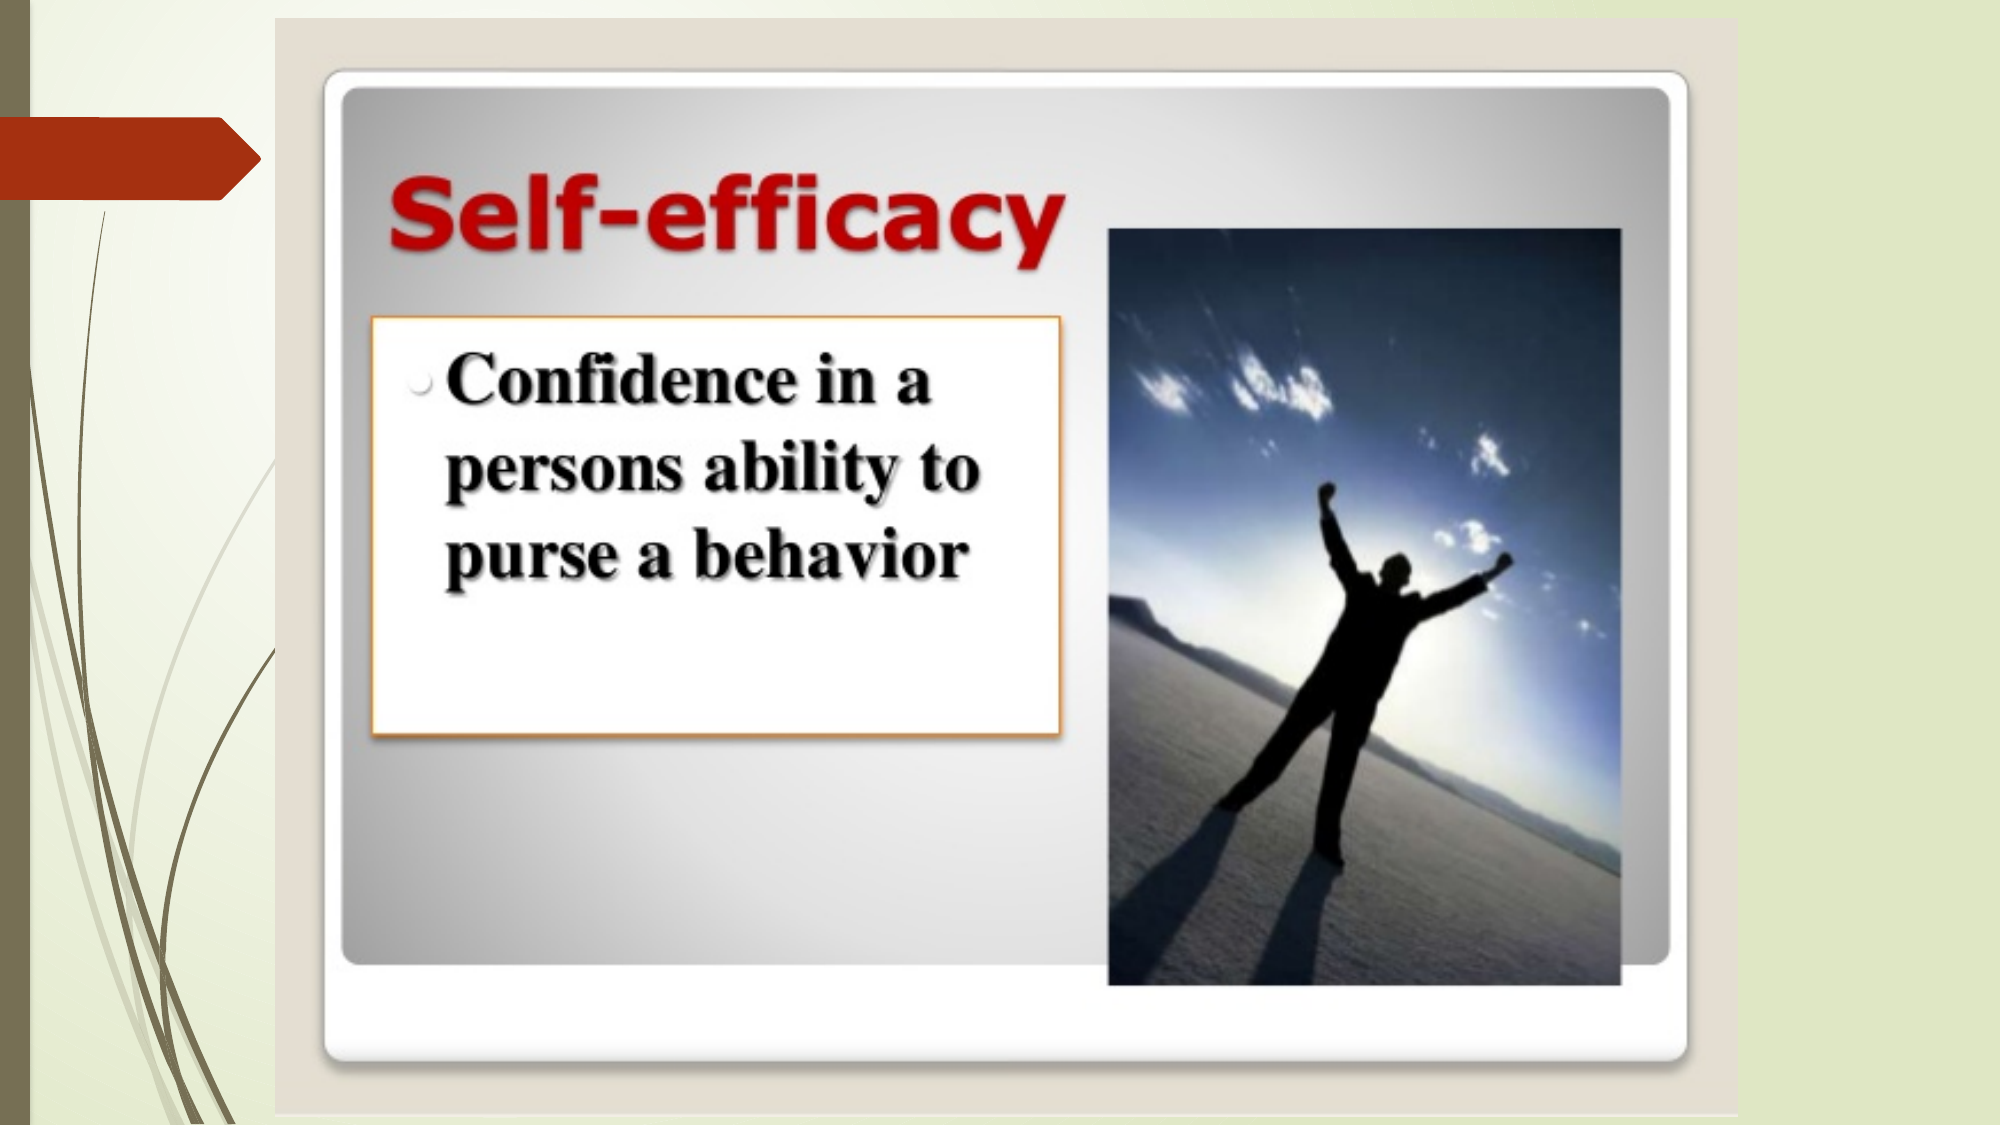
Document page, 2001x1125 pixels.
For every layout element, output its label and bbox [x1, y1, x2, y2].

picture [274, 17, 1738, 1117]
